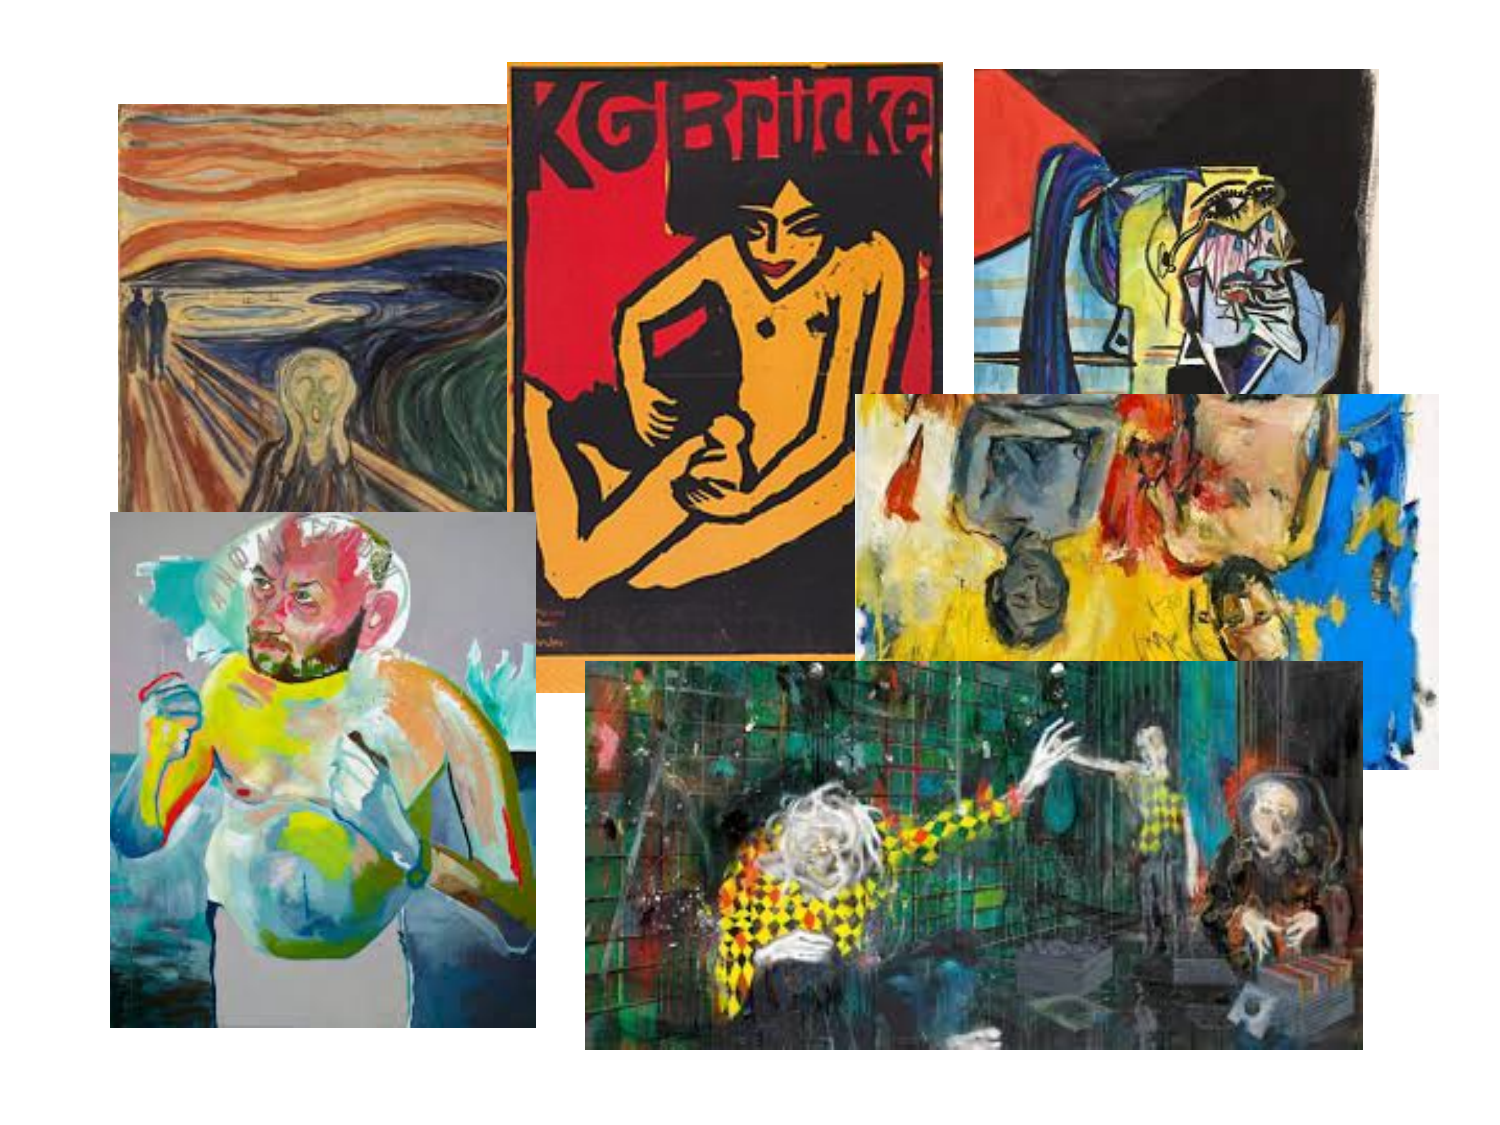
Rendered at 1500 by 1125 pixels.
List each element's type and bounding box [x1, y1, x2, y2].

picture [110, 62, 1439, 1050]
